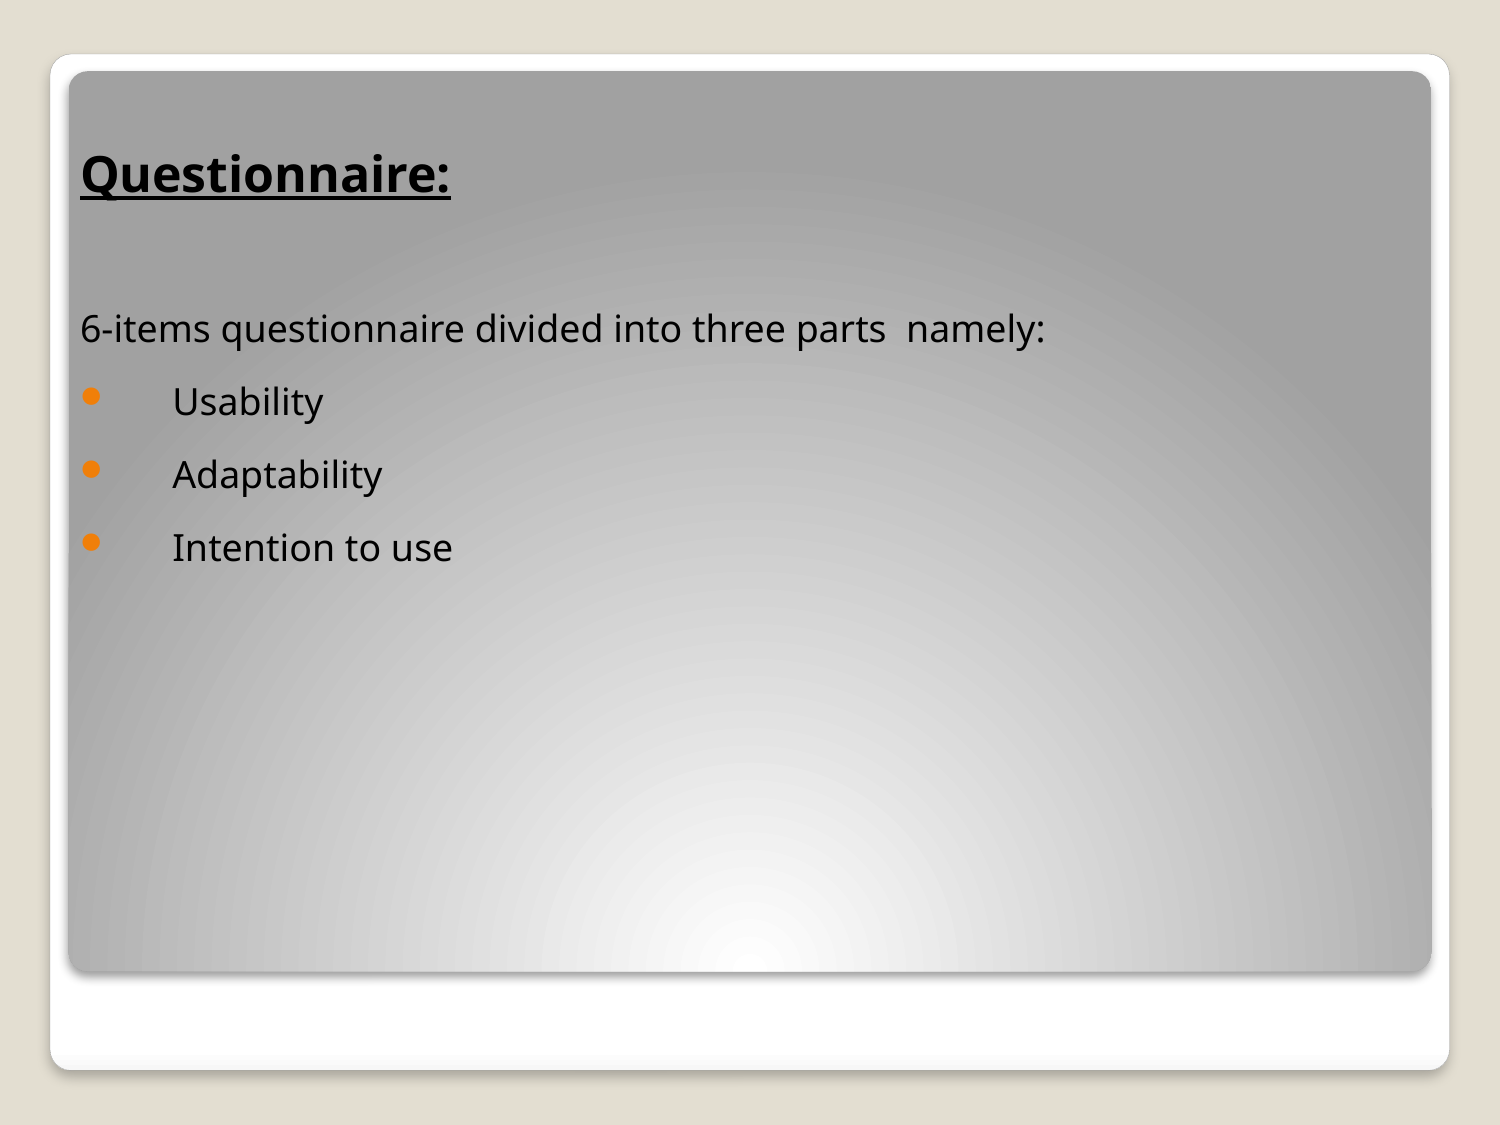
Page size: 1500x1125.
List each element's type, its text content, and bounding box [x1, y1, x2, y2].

list Questionnaire: 6-items questionnaire divided into three parts namely: Usability Adaptability Intention to use [50, 62, 1393, 1013]
